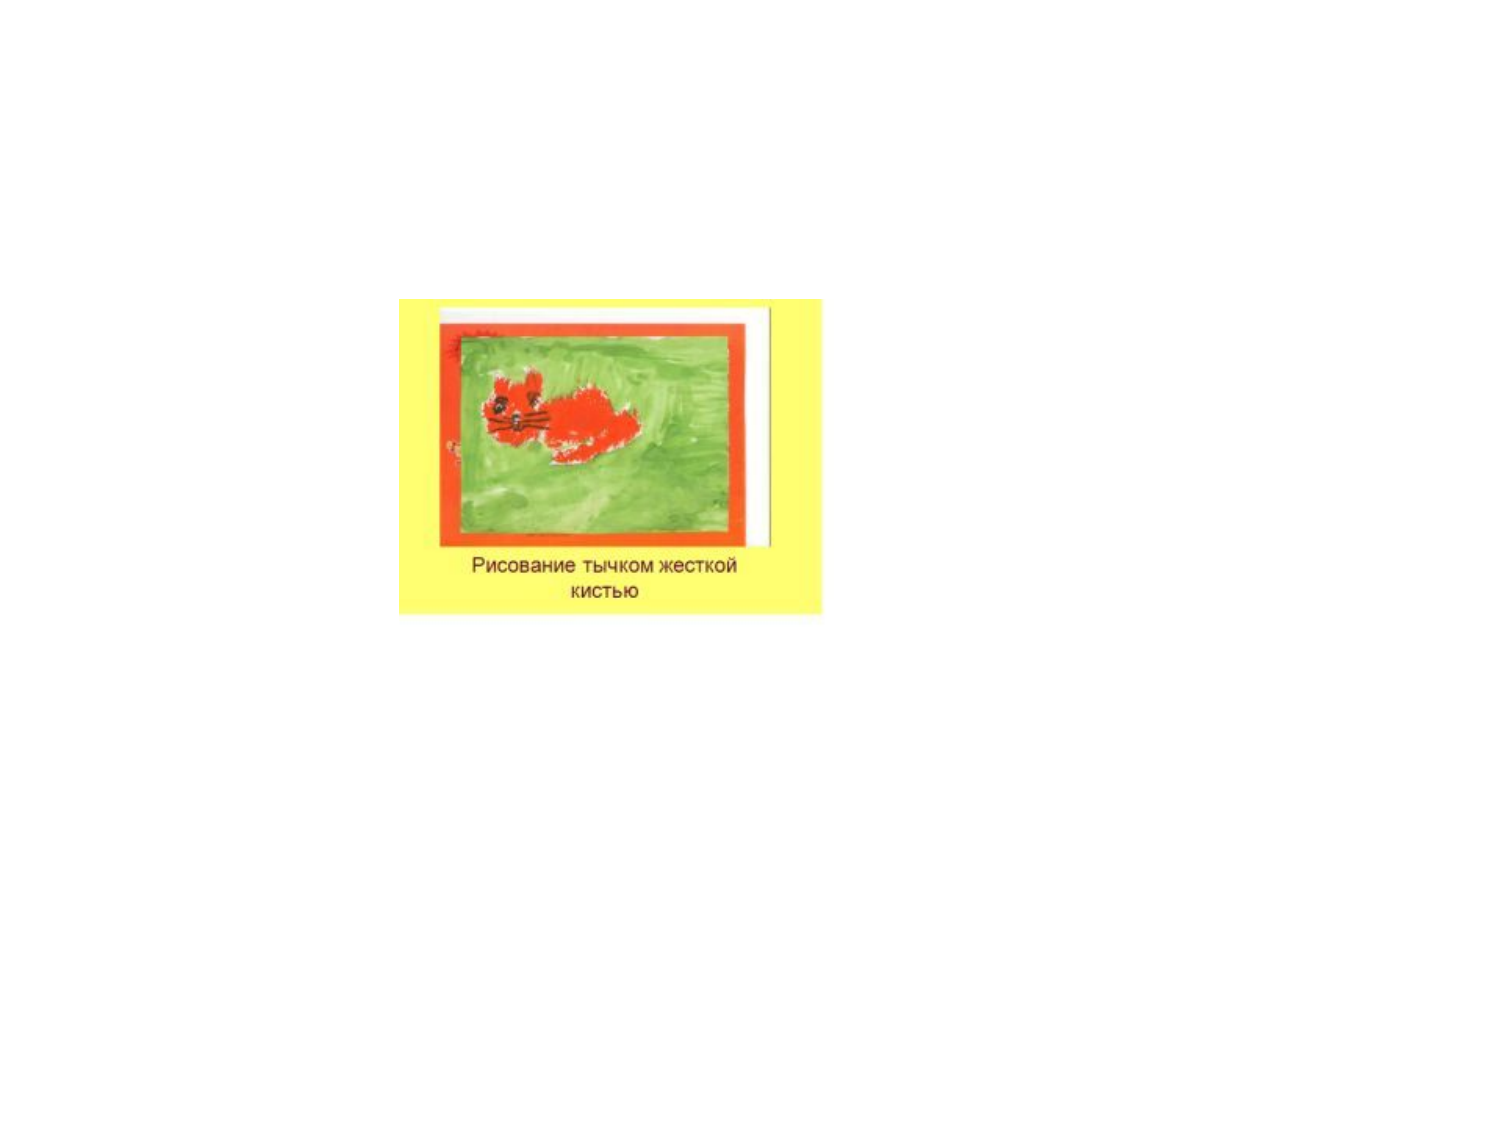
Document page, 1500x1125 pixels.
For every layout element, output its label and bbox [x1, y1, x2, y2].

picture [399, 299, 1101, 826]
